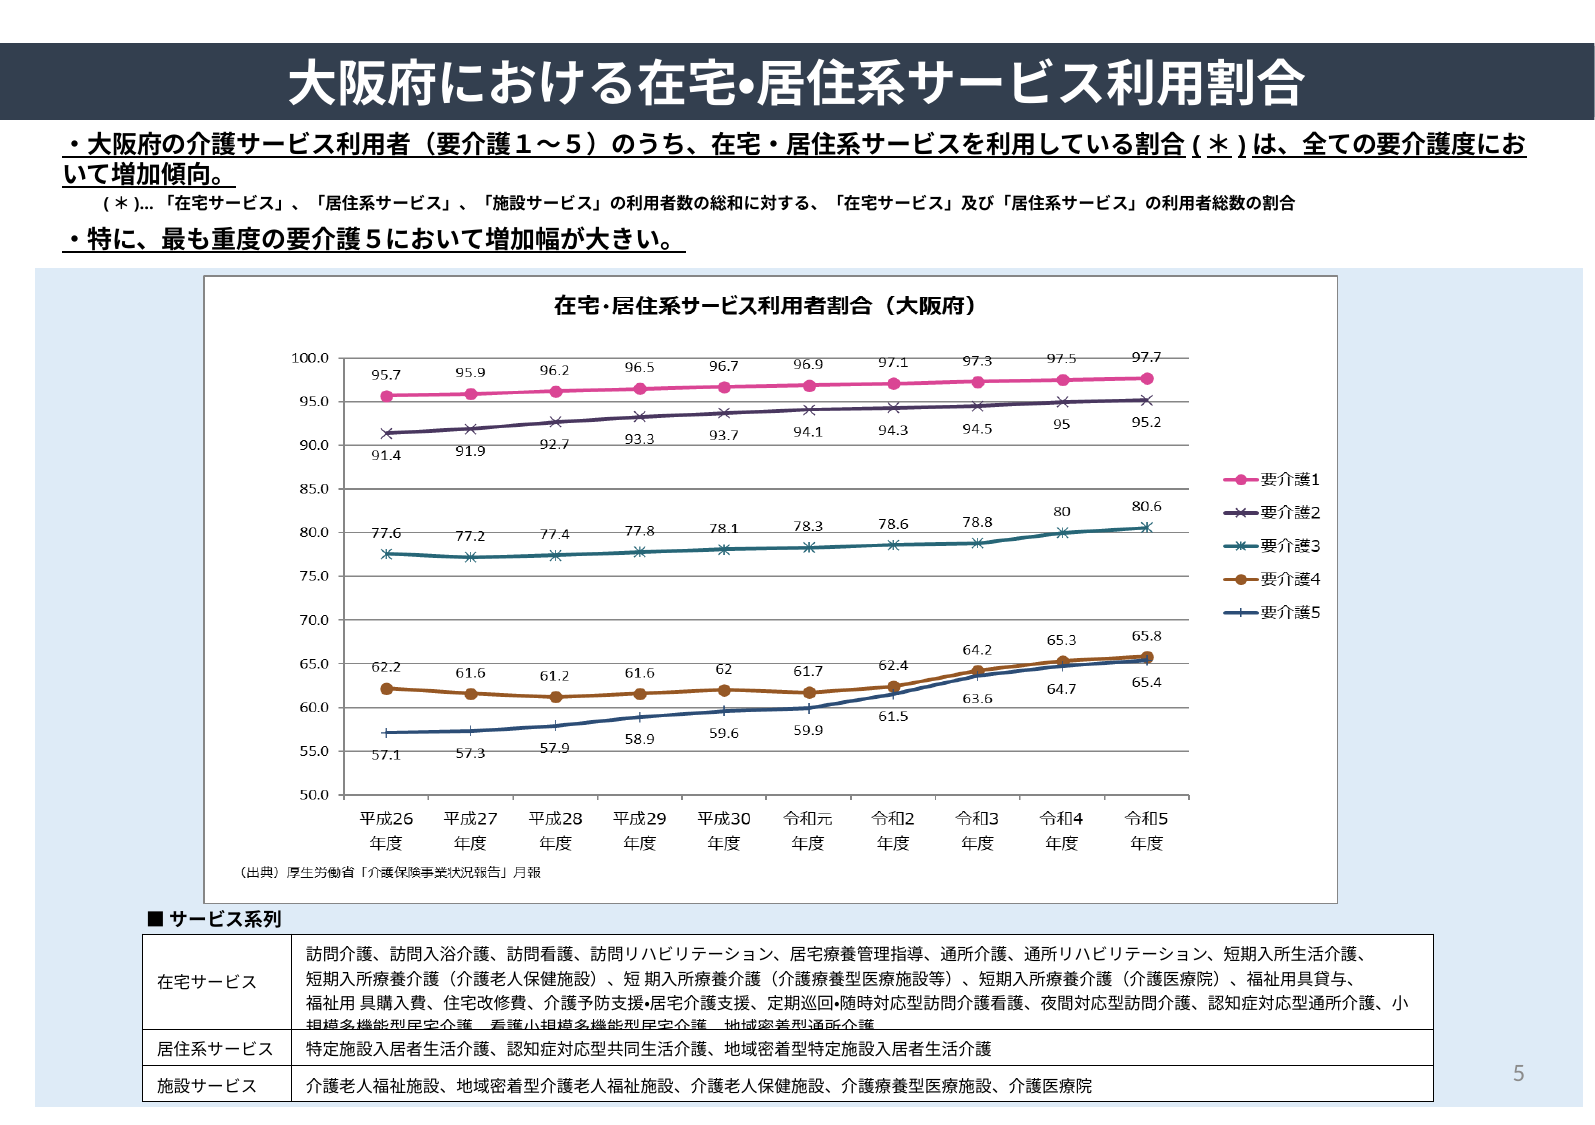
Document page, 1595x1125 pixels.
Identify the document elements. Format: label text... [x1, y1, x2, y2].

text_box ・大阪府の介護サービス利用者（要介護１～５）のうち、在宅・居住系サービスを利用している割合(＊)は、全ての要介護度において増加傾向。 (＊)…「在宅サービス」、「居住系サービス」、「施設サービス」の利用者数の総和に対する、「在宅サービス」及び「居住系サービス」の利用者総数の割合 ・特に、最も重度の要介護５において増加幅が大きい。 [46, 123, 1547, 259]
picture [35, 268, 1583, 1107]
text_box 大阪府における在宅・居住系サービス利用割合 [0, 45, 1595, 118]
